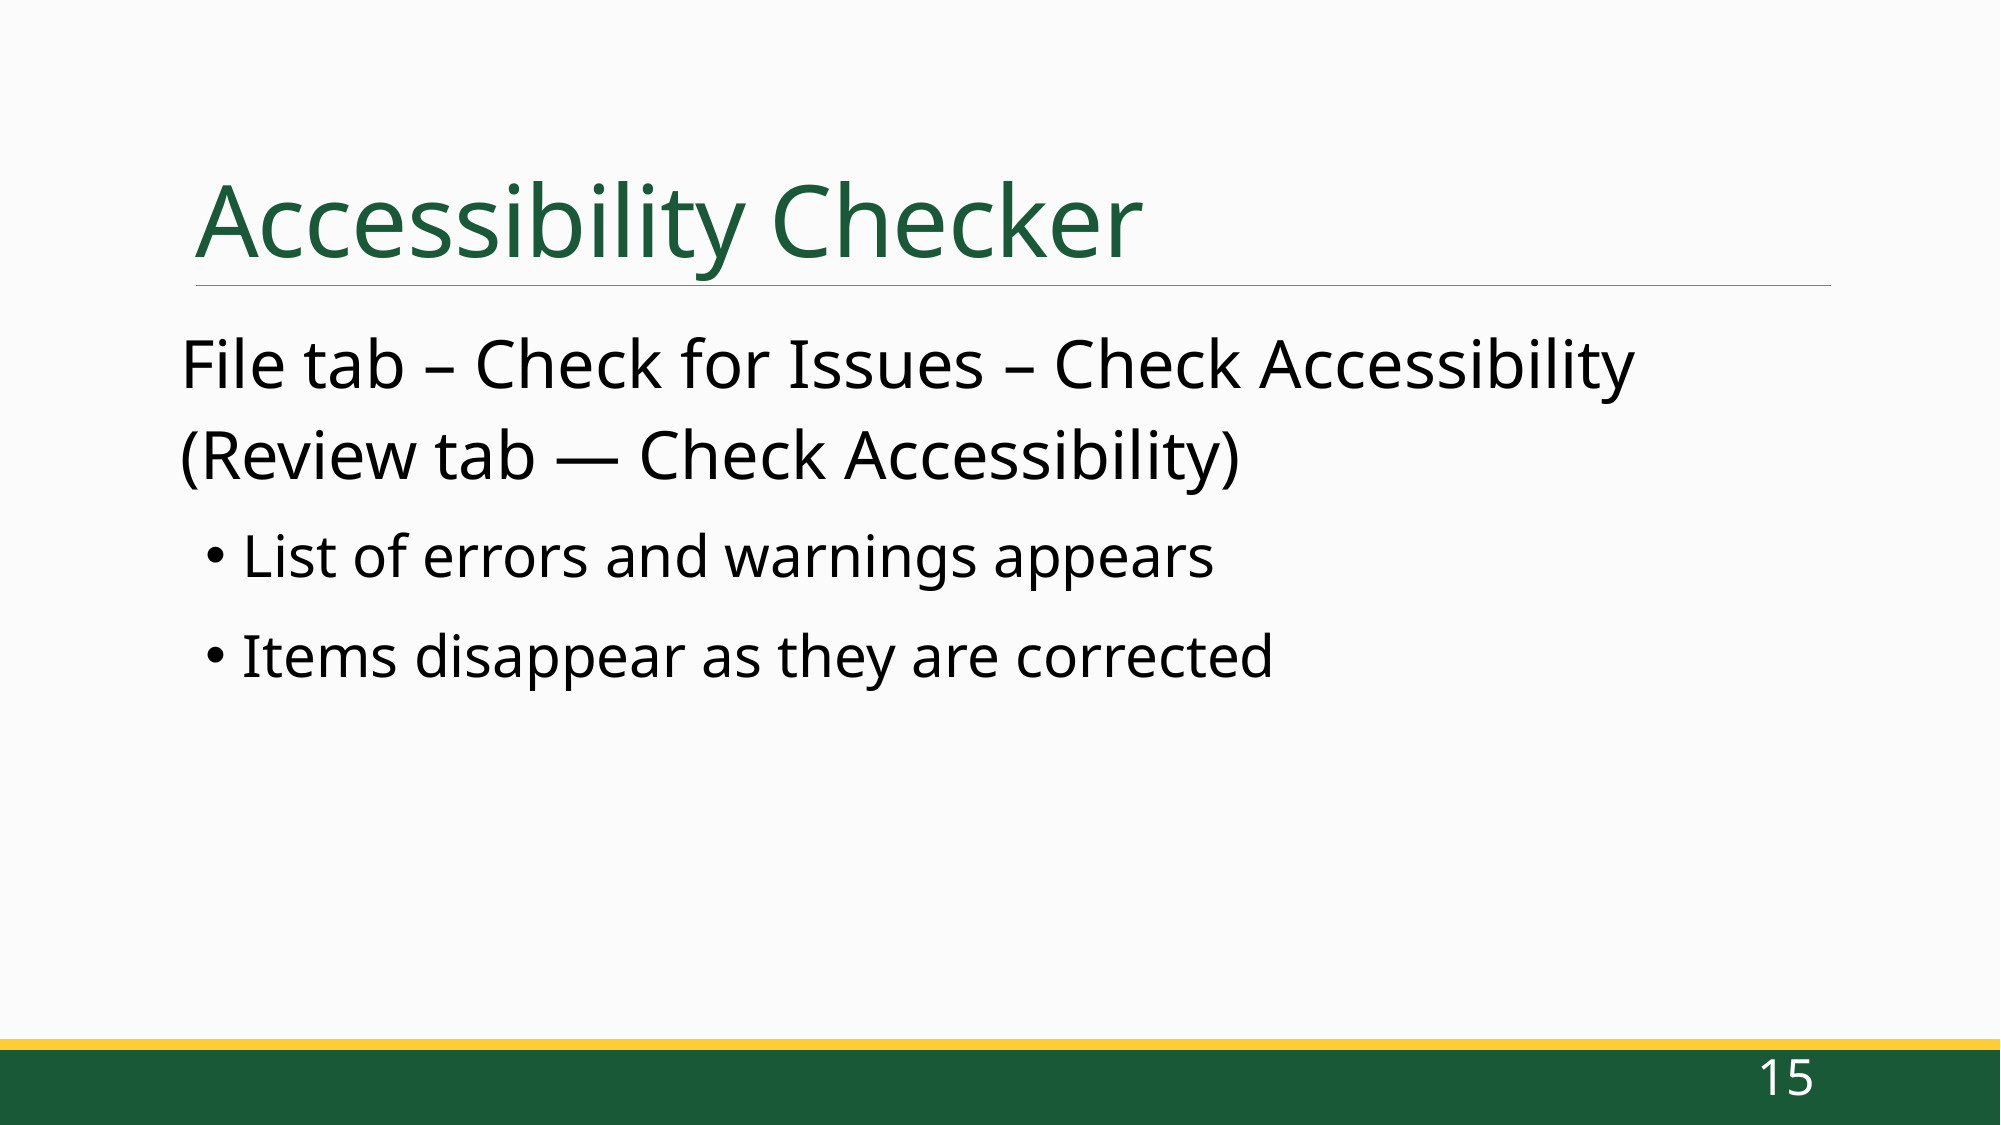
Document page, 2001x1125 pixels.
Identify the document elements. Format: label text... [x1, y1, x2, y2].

list File tab – Check for Issues – Check Accessibility (Review tab — Check Accessibility) List of errors and warnings appears Items disappear as they are corrected [180, 302, 1830, 963]
slide_number 15 [1614, 1049, 1830, 1110]
title Accessibility Checker [180, 47, 1830, 285]
